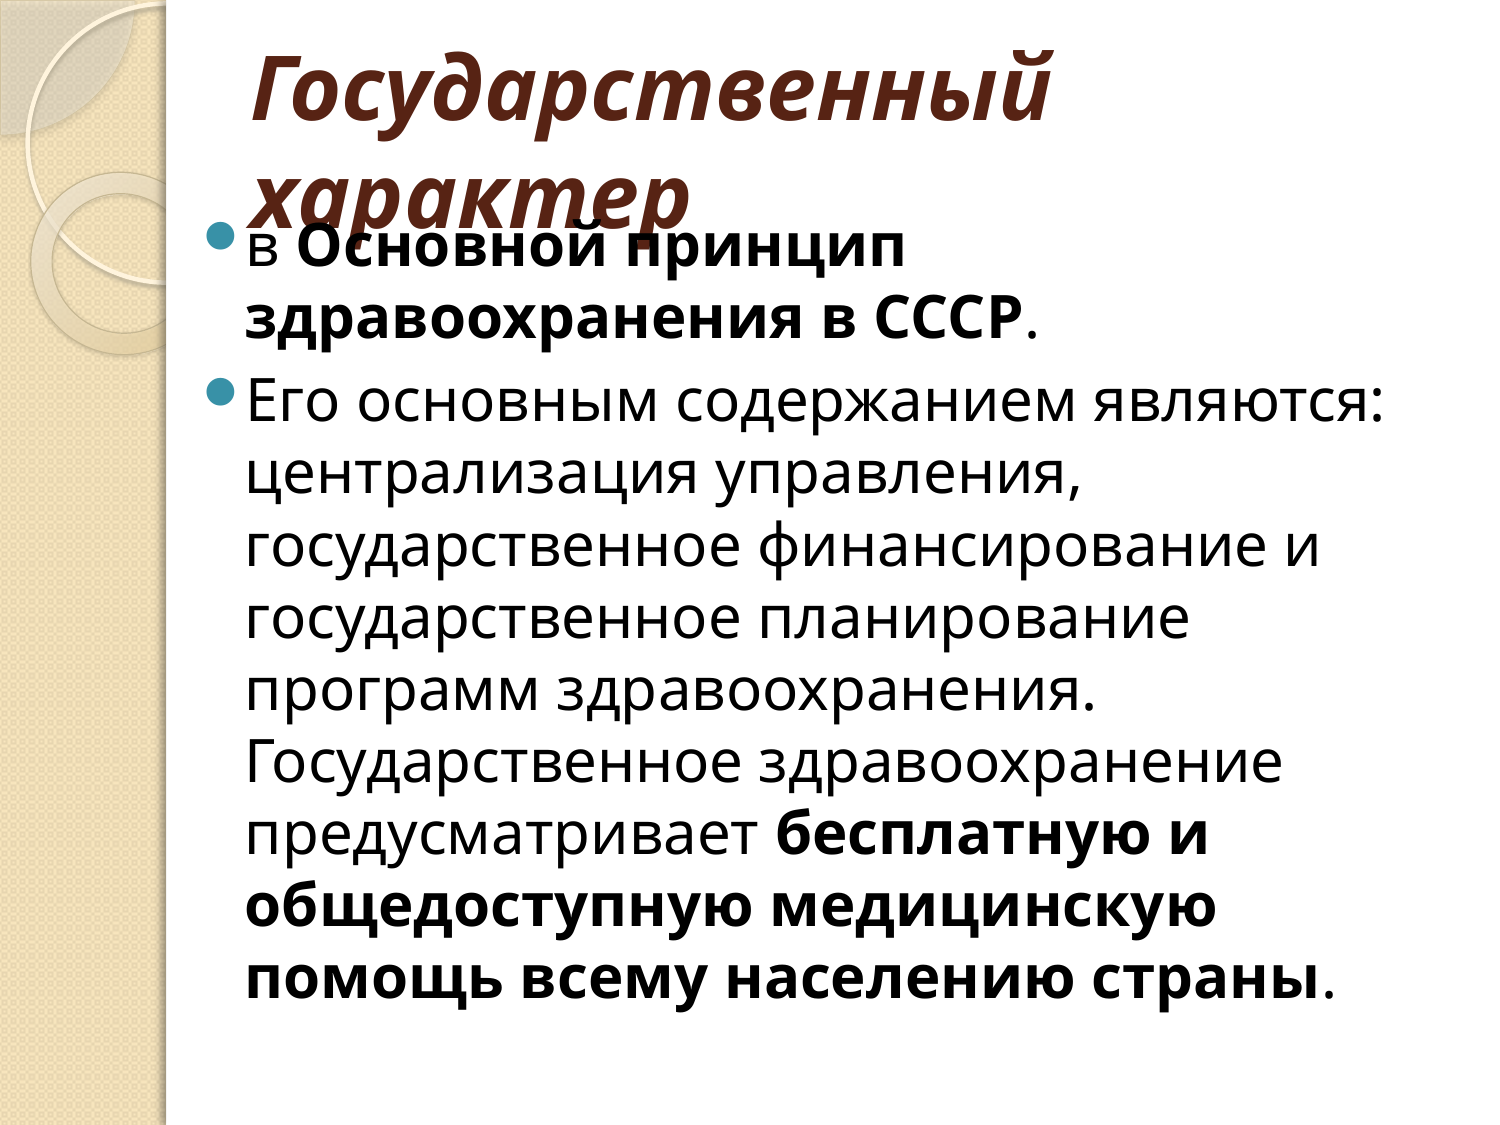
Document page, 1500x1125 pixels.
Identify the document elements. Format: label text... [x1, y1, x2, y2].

title Государственный характер [235, 45, 1466, 233]
list в Основной принцип здравоохранения в СССР. Его основным содержанием являются: централизация управления, государственное финансирование и государственное планирование программ здравоохранения. Государственное здравоохранение предусматривает бесплатную и общедоступную медицинскую помощь всему населению страны. [175, 199, 1406, 1087]
